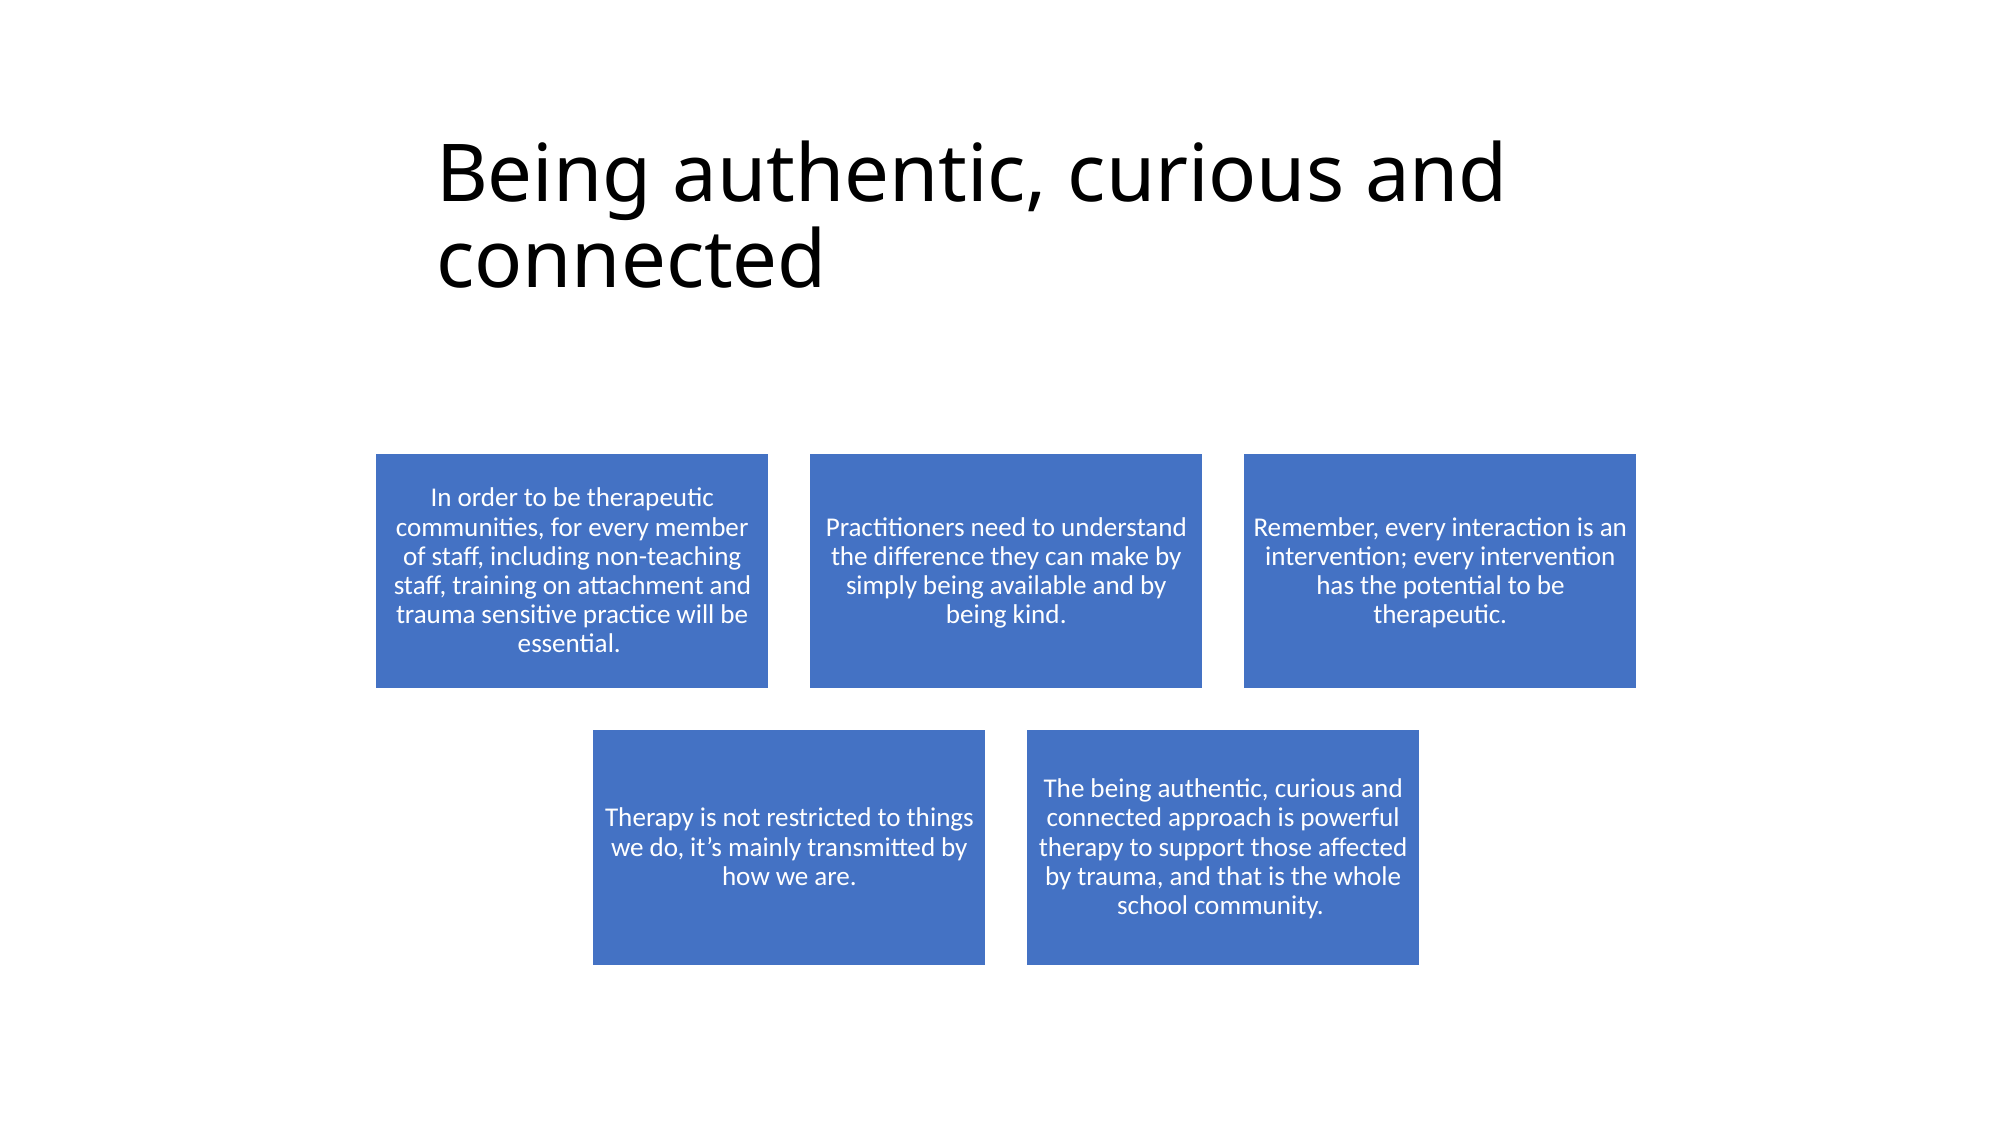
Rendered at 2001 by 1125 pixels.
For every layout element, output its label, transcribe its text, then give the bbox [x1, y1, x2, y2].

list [374, 356, 1638, 1063]
title Being authentic, curious and connected [421, 125, 1574, 313]
